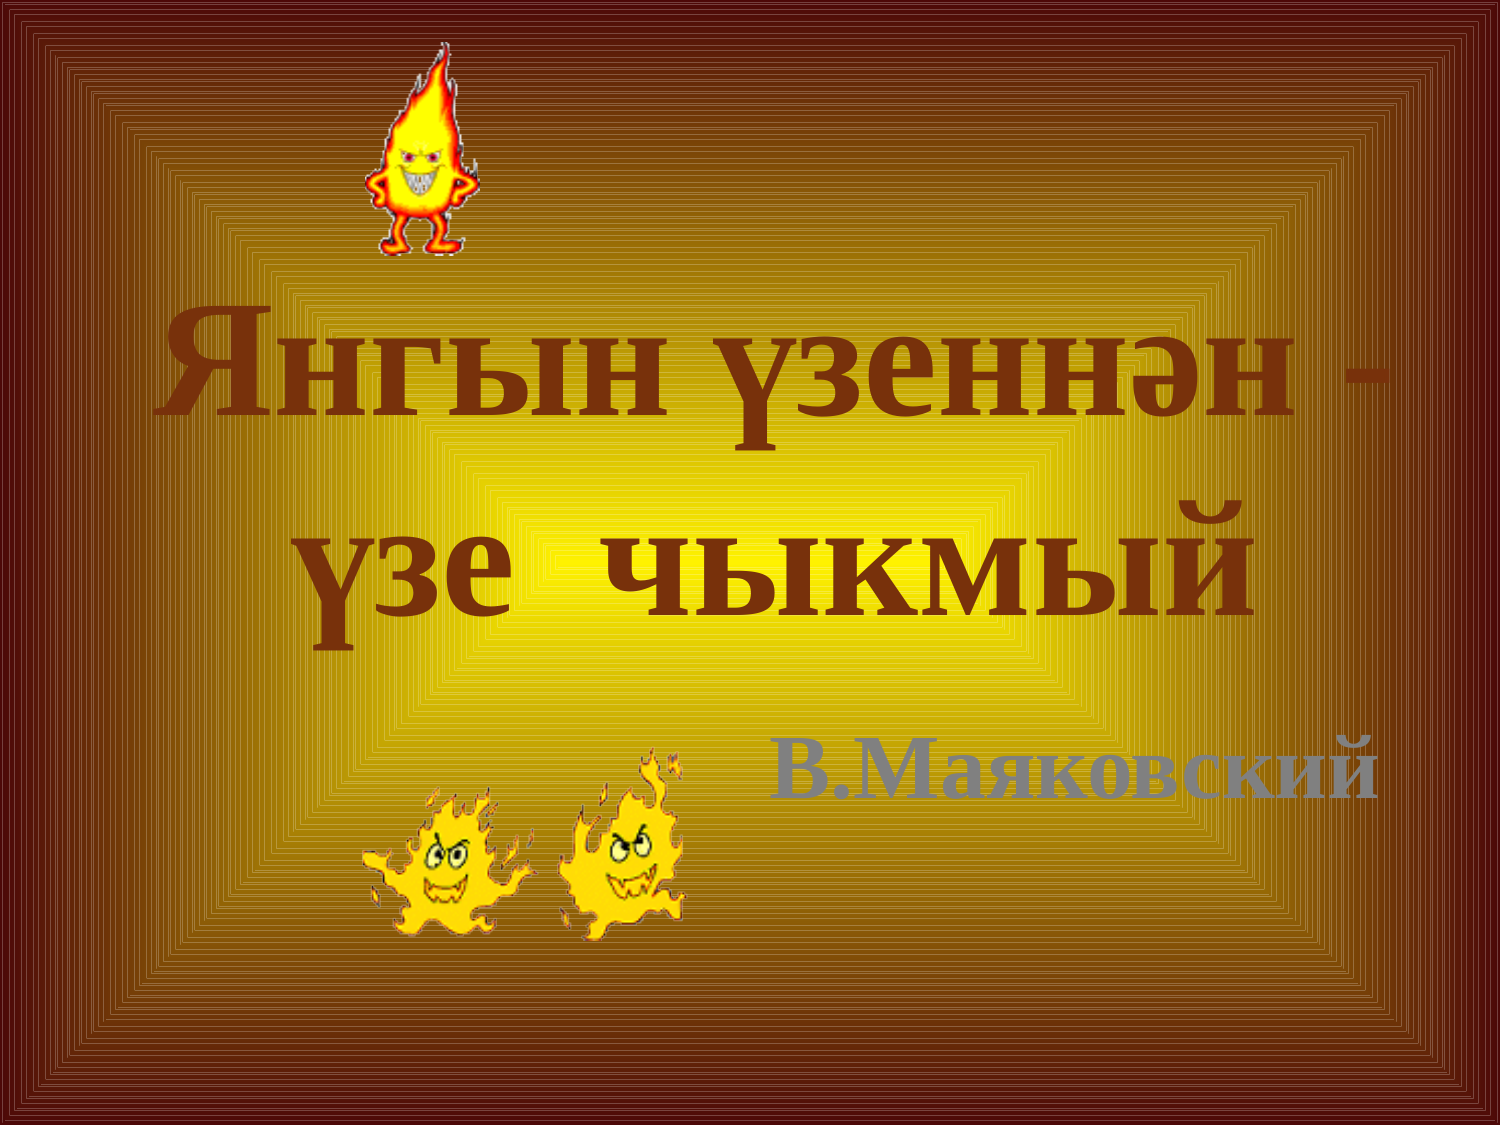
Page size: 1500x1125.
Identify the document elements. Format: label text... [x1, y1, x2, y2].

picture [364, 42, 480, 256]
title Янгын үзеннән - үзе чыкмый В.Маяковский [100, 160, 1451, 917]
picture [361, 739, 694, 941]
